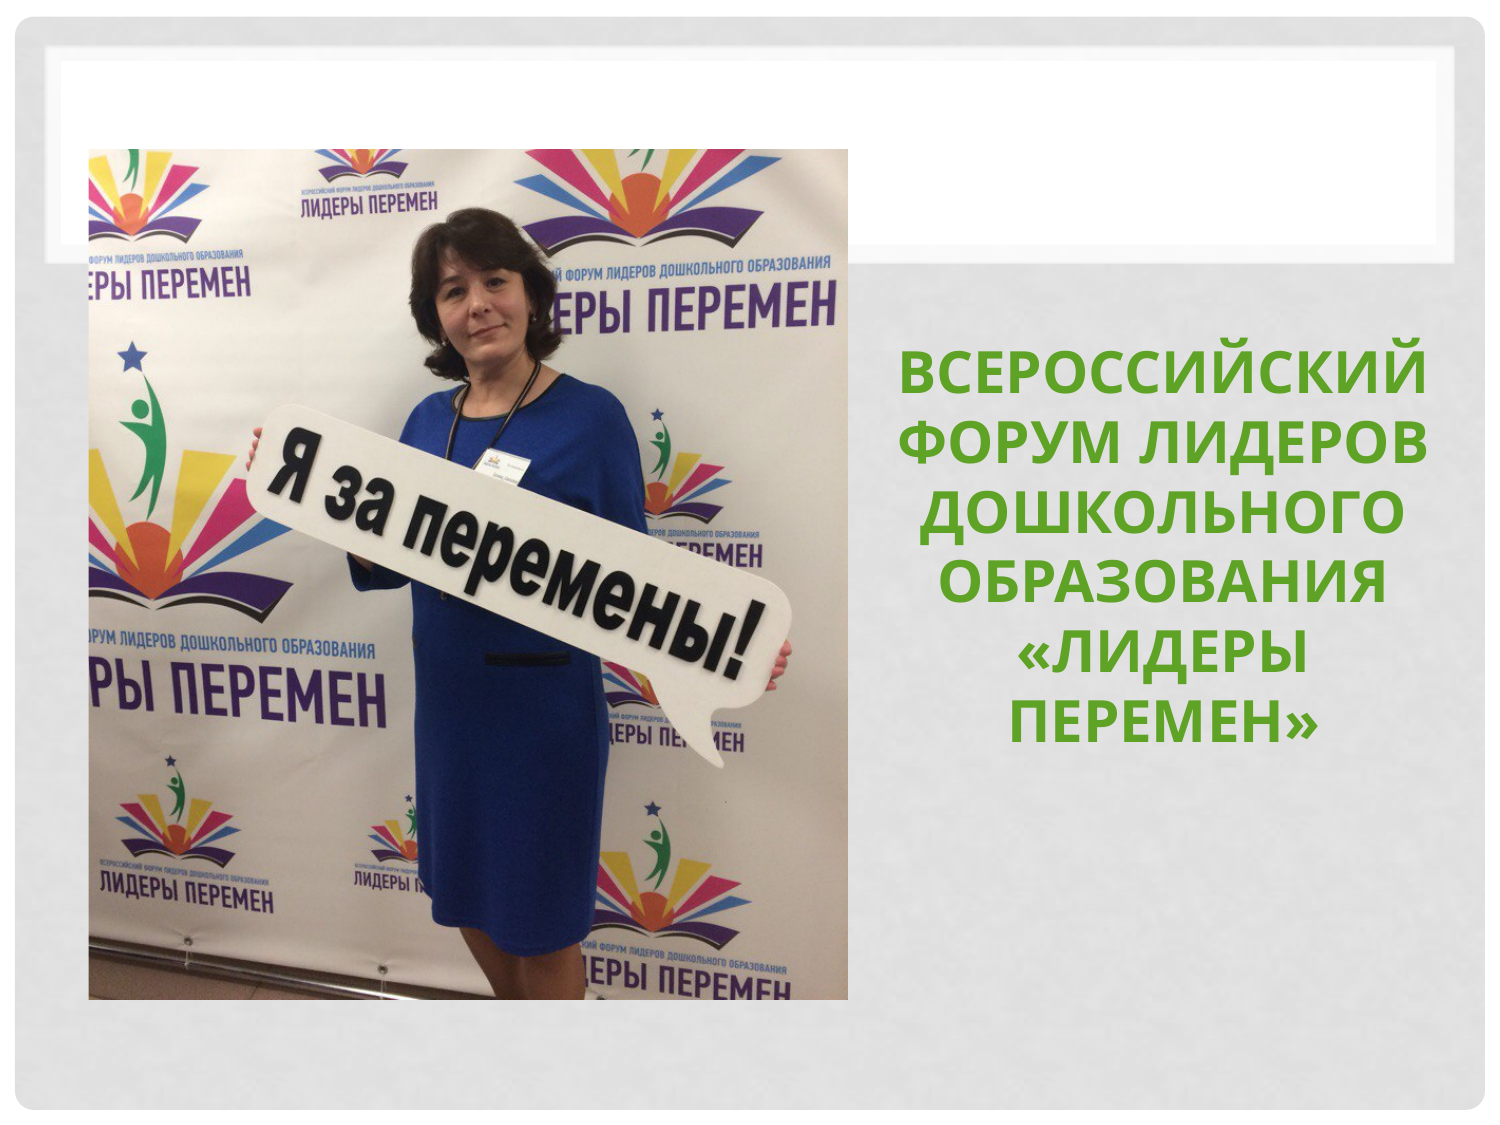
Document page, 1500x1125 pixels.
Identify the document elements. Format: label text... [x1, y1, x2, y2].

title Всероссийский форум лидеров дошкольного образования «Лидеры Перемен» [849, 196, 1483, 894]
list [88, 148, 849, 1000]
